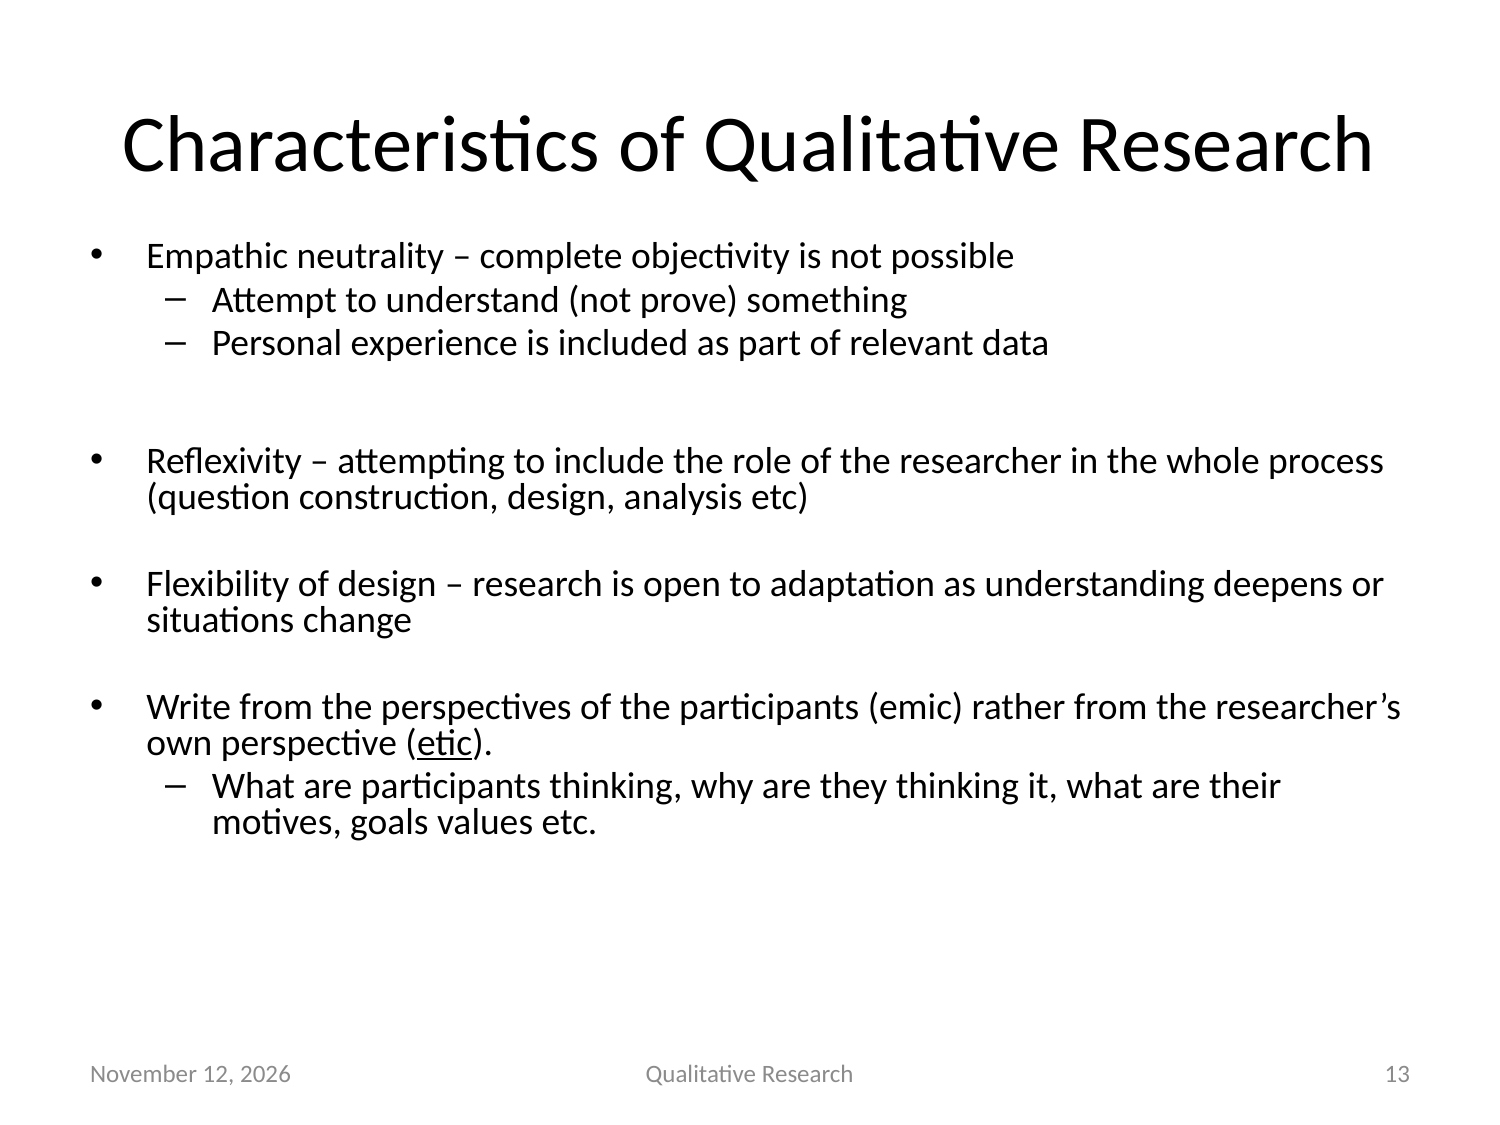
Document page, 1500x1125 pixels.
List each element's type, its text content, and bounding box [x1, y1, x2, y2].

list Empathic neutrality – complete objectivity is not possible Attempt to understand (not prove) something Personal experience is included as part of relevant data Reflexivity – attempting to include the role of the researcher in the whole process (question construction, design, analysis etc) Flexibility of design – research is open to adaptation as understanding deepens or situations change Write from the perspectives of the participants (emic) rather from the researcher’s own perspective (etic). What are participants thinking, why are they thinking it, what are their motives, goals values etc. [75, 232, 1425, 1062]
slide_number October-15 [75, 1042, 425, 1103]
slide_number 13 [1074, 1042, 1425, 1103]
footer Qualitative Research [512, 1042, 988, 1103]
title Characteristics of Qualitative Research [75, 45, 1425, 232]
